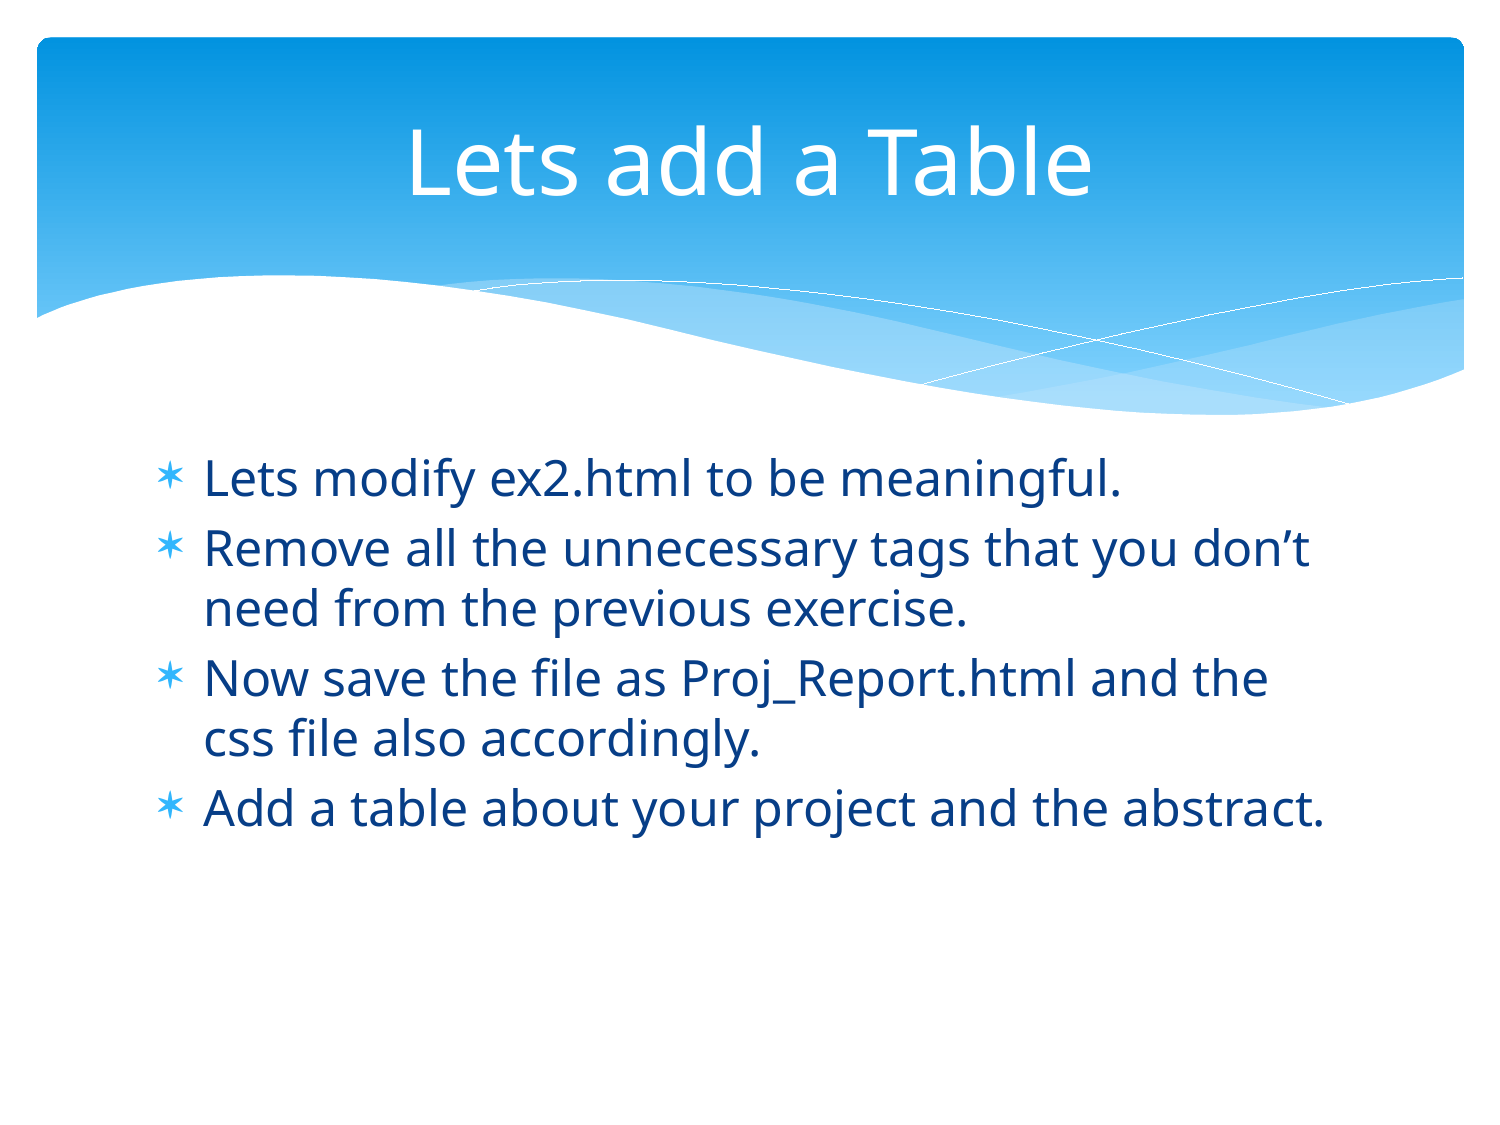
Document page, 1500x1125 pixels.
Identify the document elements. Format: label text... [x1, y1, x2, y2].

list Lets modify ex2.html to be meaningful. Remove all the unnecessary tags that you don’t need from the previous exercise. Now save the file as Proj_Report.html and the css file also accordingly. Add a table about your project and the abstract. [143, 438, 1359, 1005]
title Lets add a Table [75, 55, 1425, 261]
